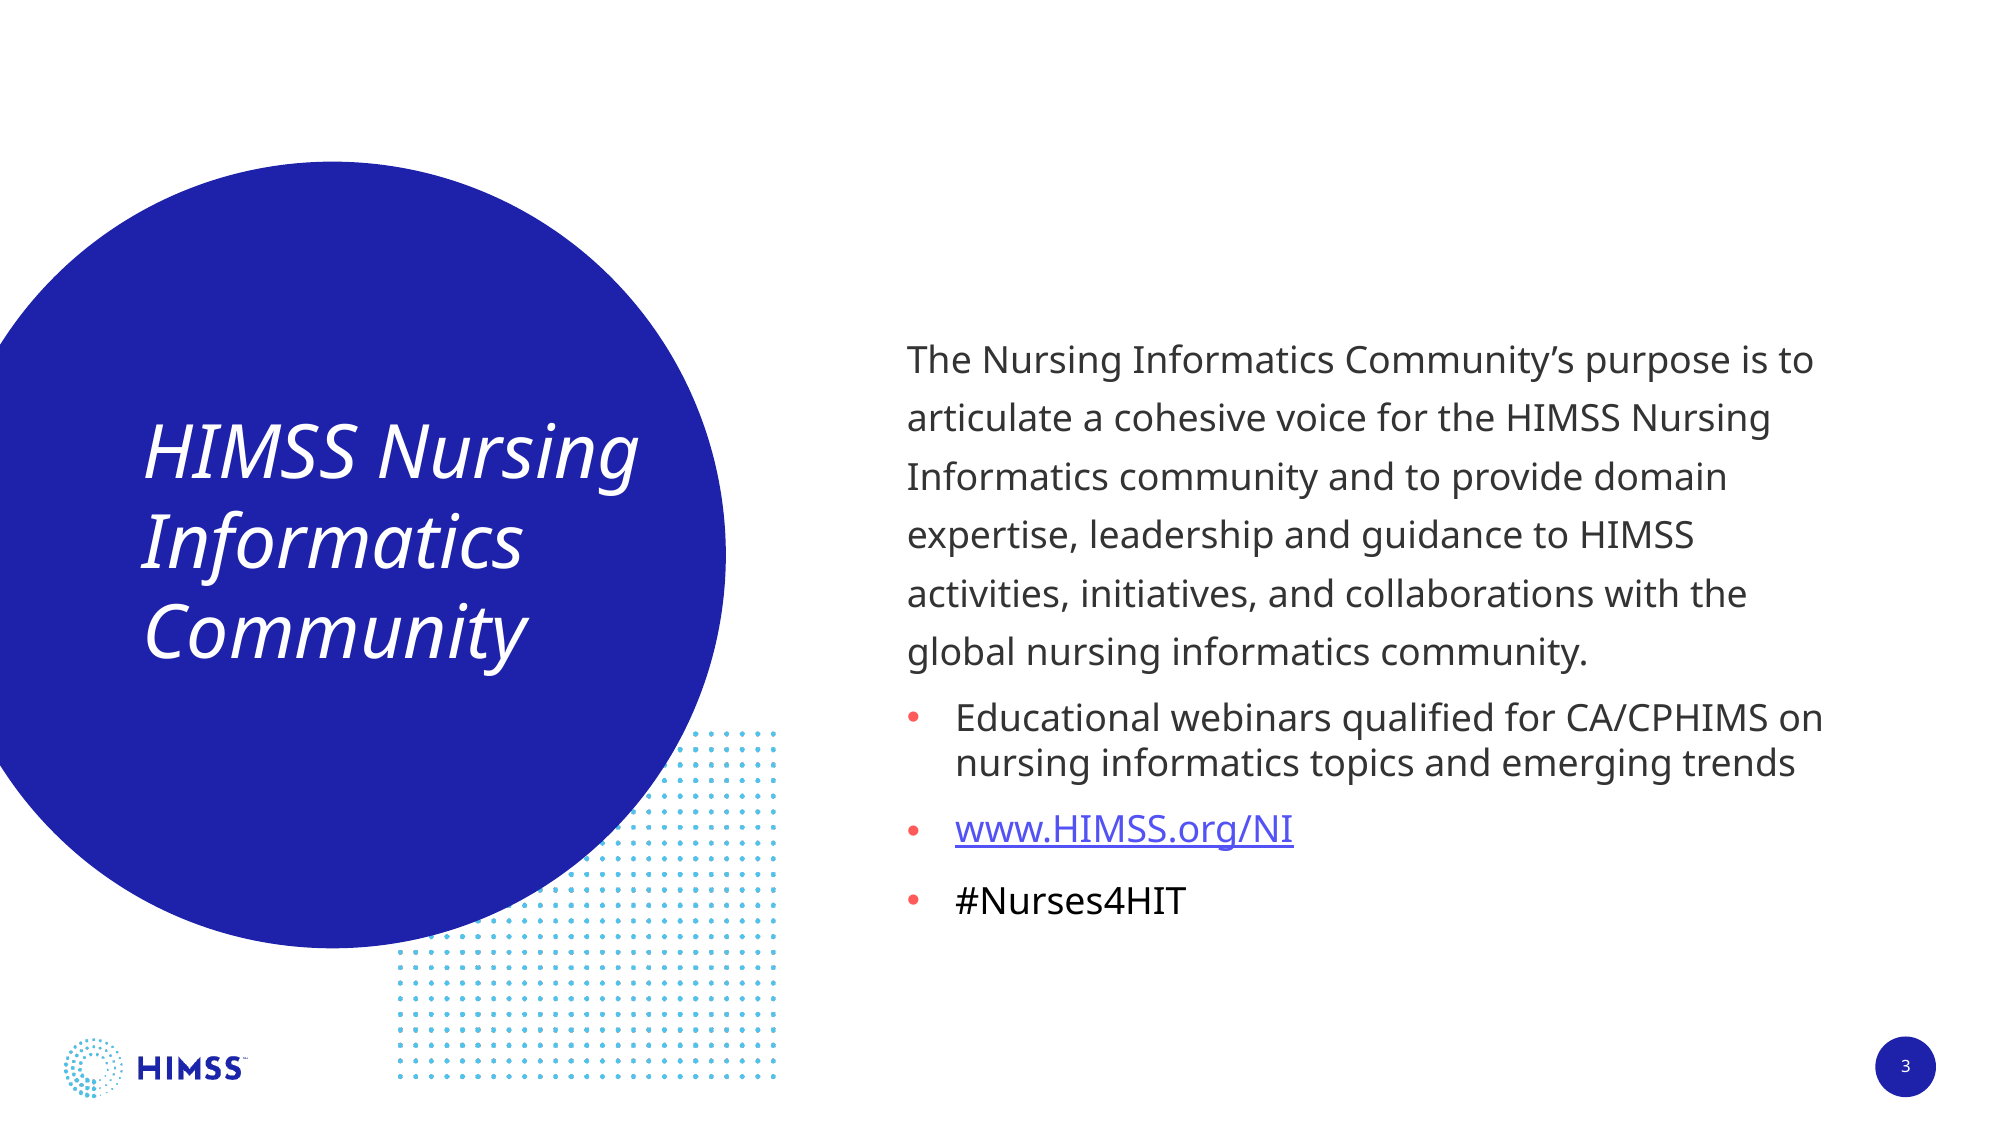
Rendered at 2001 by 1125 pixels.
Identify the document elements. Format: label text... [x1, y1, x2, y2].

text_box The Nursing Informatics Community’s purpose is to articulate a cohesive voice for the HIMSS Nursing Informatics community and to provide domain expertise, leadership and guidance to HIMSS activities, initiatives, and collaborations with the global nursing informatics community. Educational webinars qualified for CA/CPHIMS on nursing informatics topics and emerging trends www.HIMSS.org/NI #Nurses4HIT [906, 314, 1845, 988]
picture [395, 728, 778, 1086]
slide_number 3 [1863, 1048, 1948, 1086]
title HIMSS Nursing Informatics Community [142, 391, 830, 685]
picture [42, 1015, 269, 1121]
